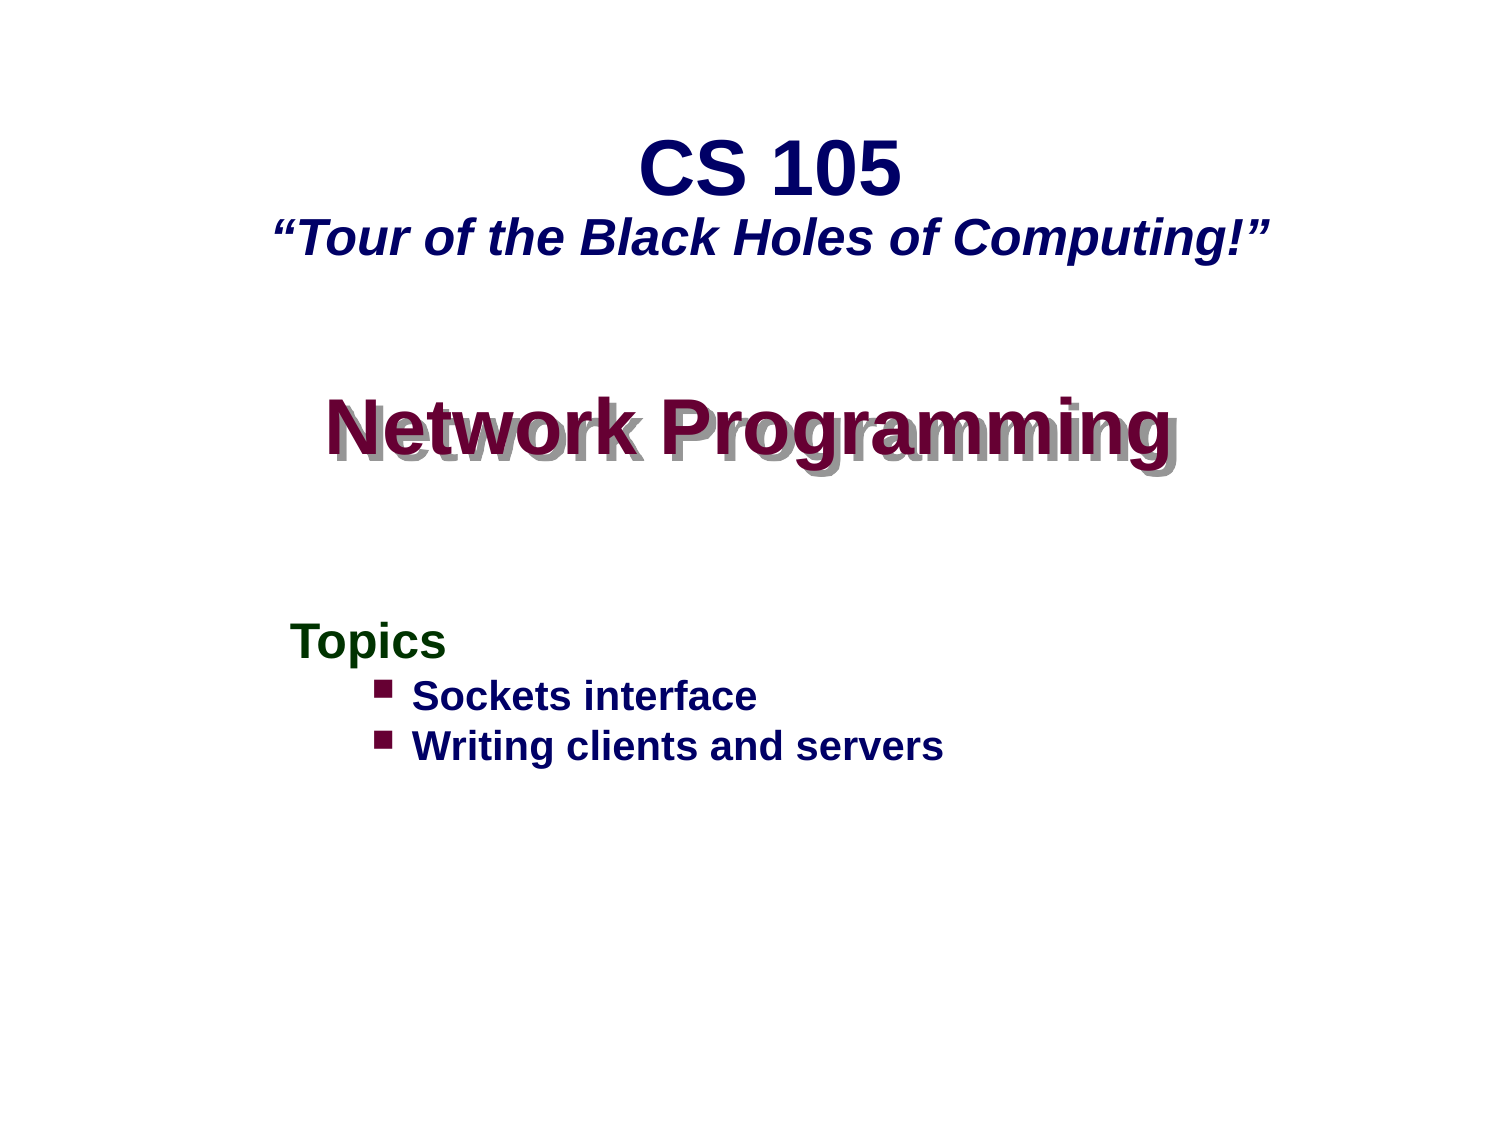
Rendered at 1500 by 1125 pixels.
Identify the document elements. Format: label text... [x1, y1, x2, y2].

list Topics Sockets interface Writing clients and servers [275, 612, 1288, 1025]
text_box CS 105 “Tour of the Black Holes of Computing!” [259, 125, 1281, 271]
title Network Programming [0, 301, 1500, 559]
